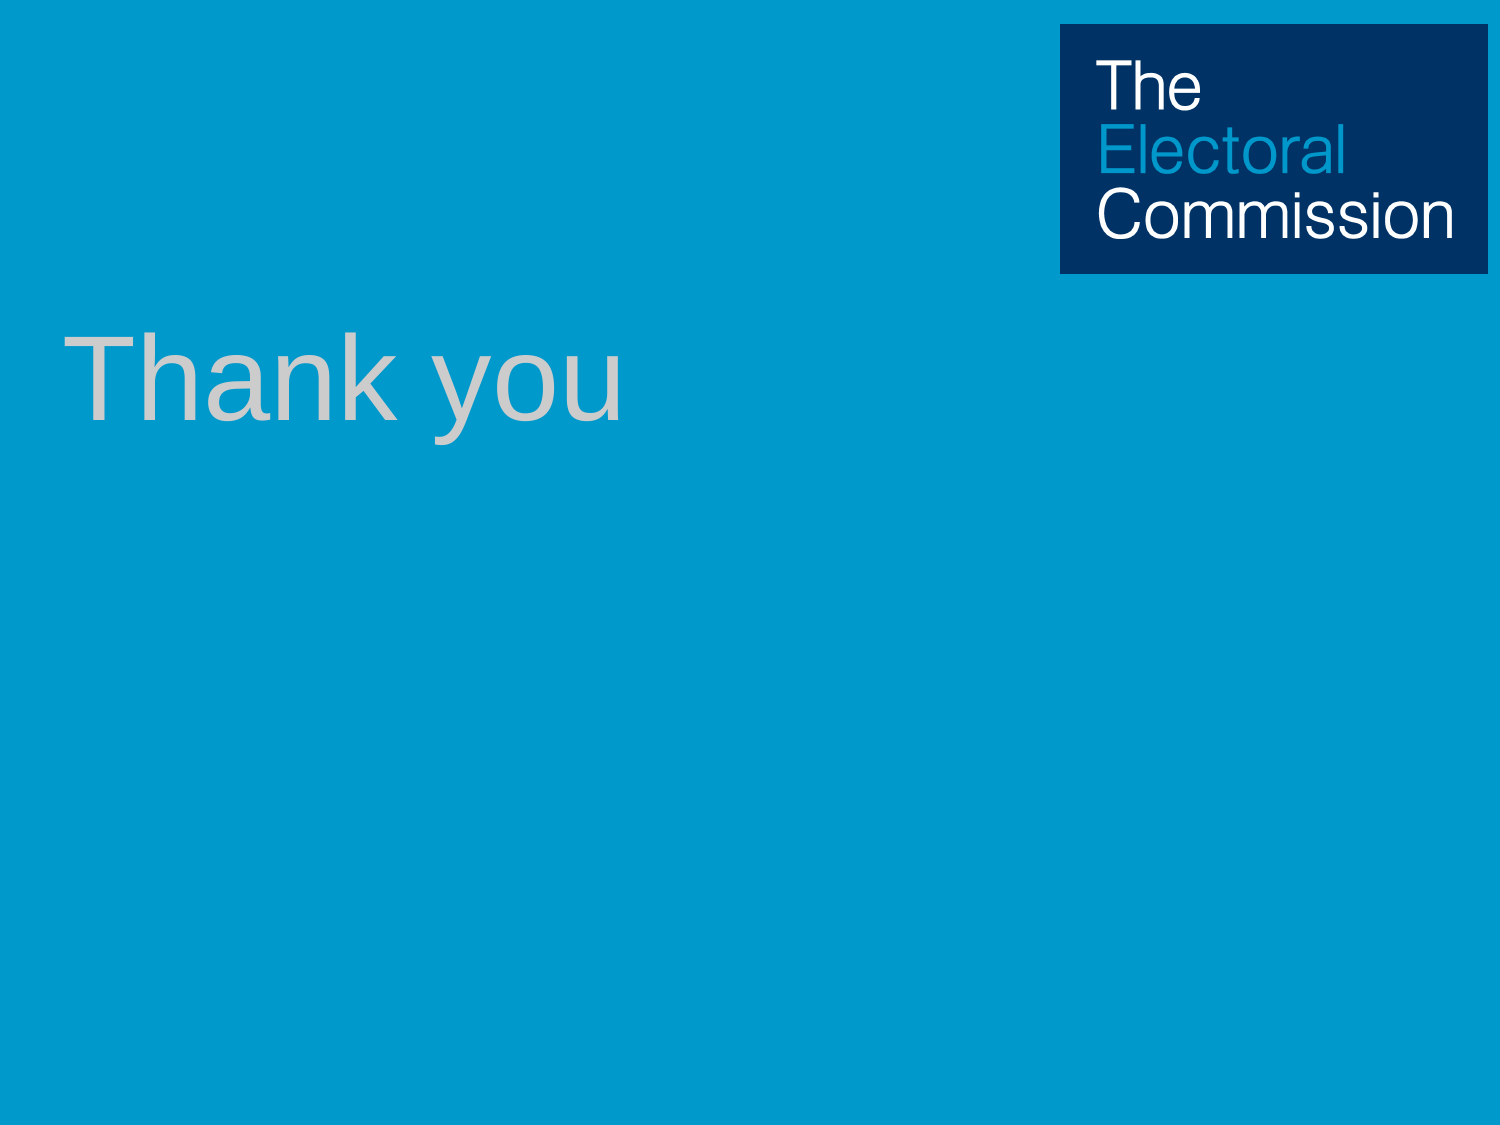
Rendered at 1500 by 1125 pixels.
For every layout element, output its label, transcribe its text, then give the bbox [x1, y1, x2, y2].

title Thank you [62, 299, 1438, 488]
picture [1061, 25, 1487, 273]
